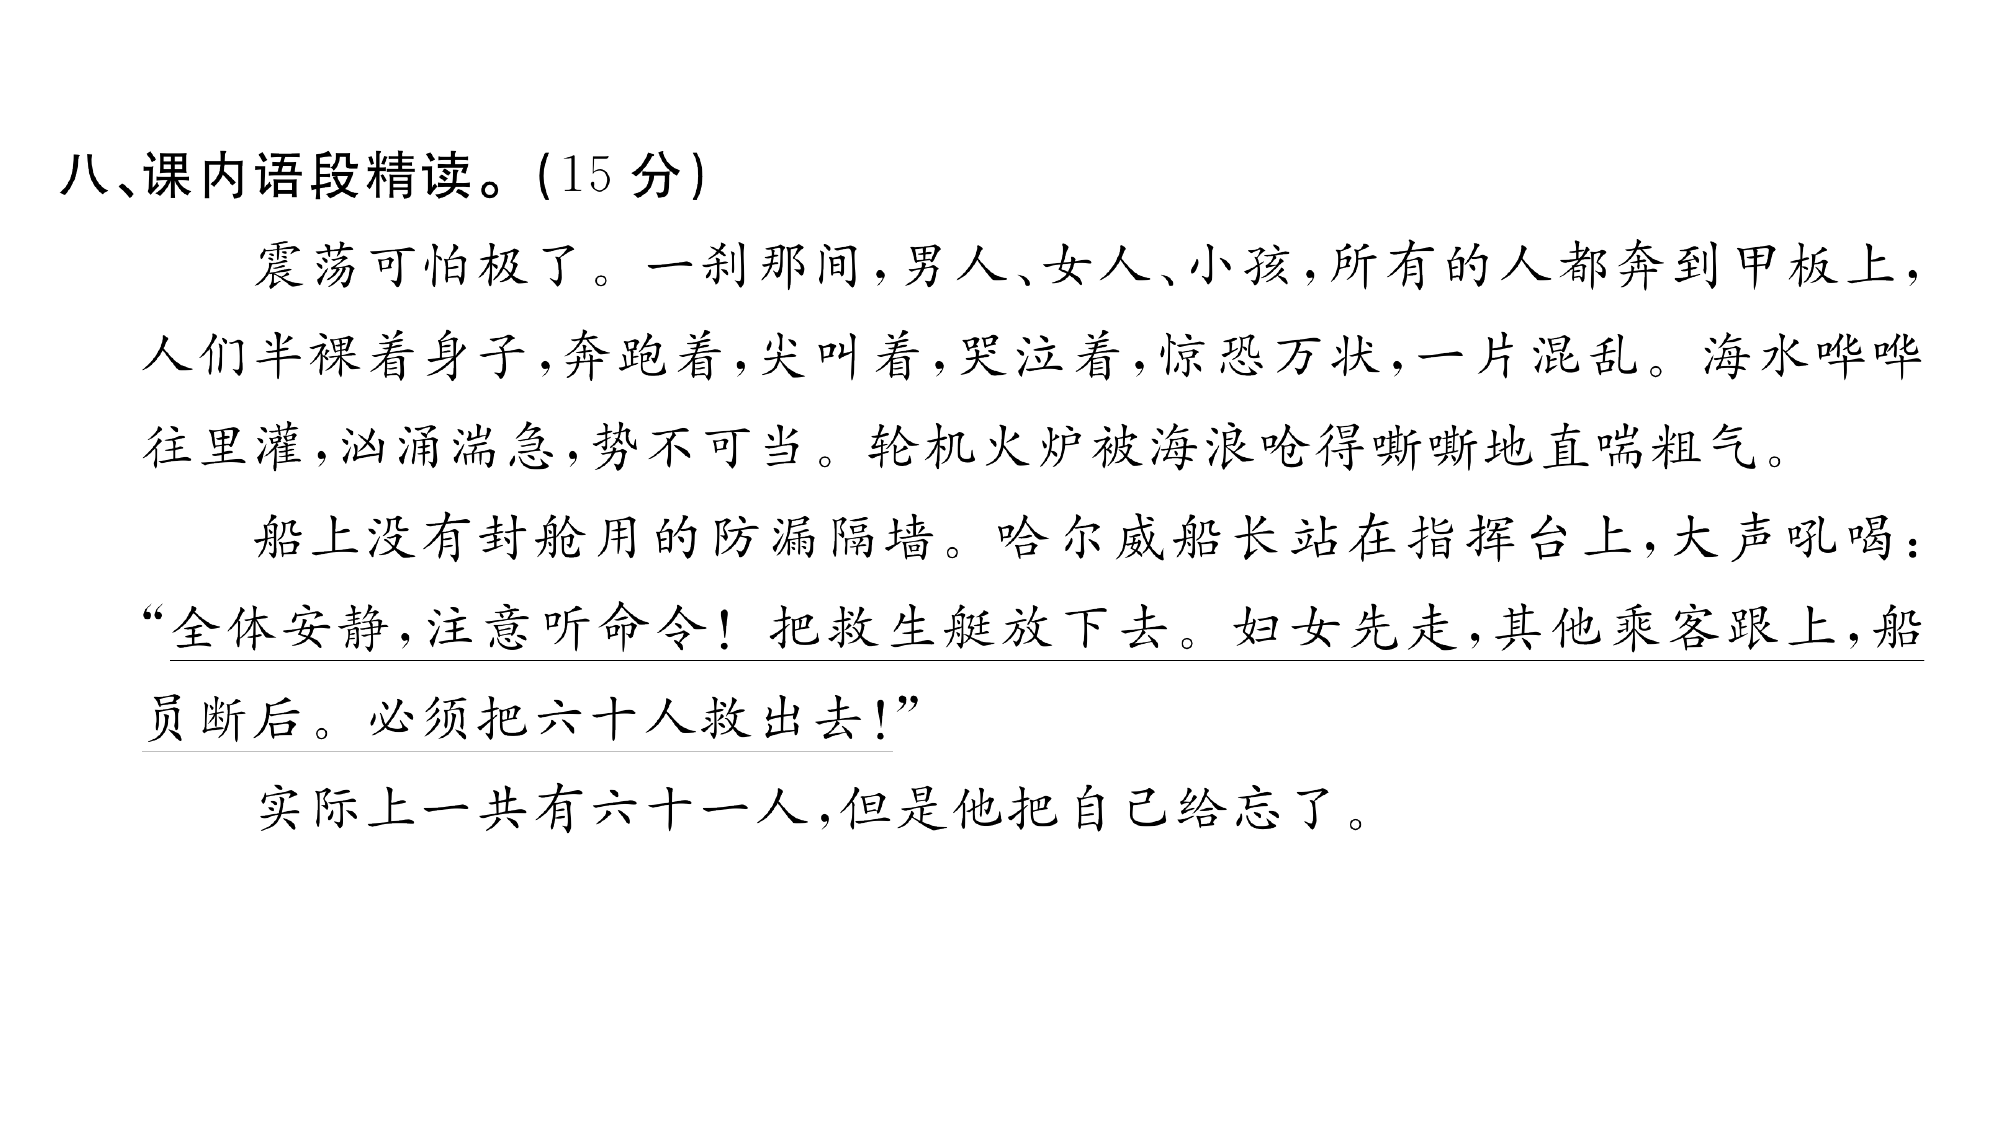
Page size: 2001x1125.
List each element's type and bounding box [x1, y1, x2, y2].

picture [55, 125, 1945, 839]
